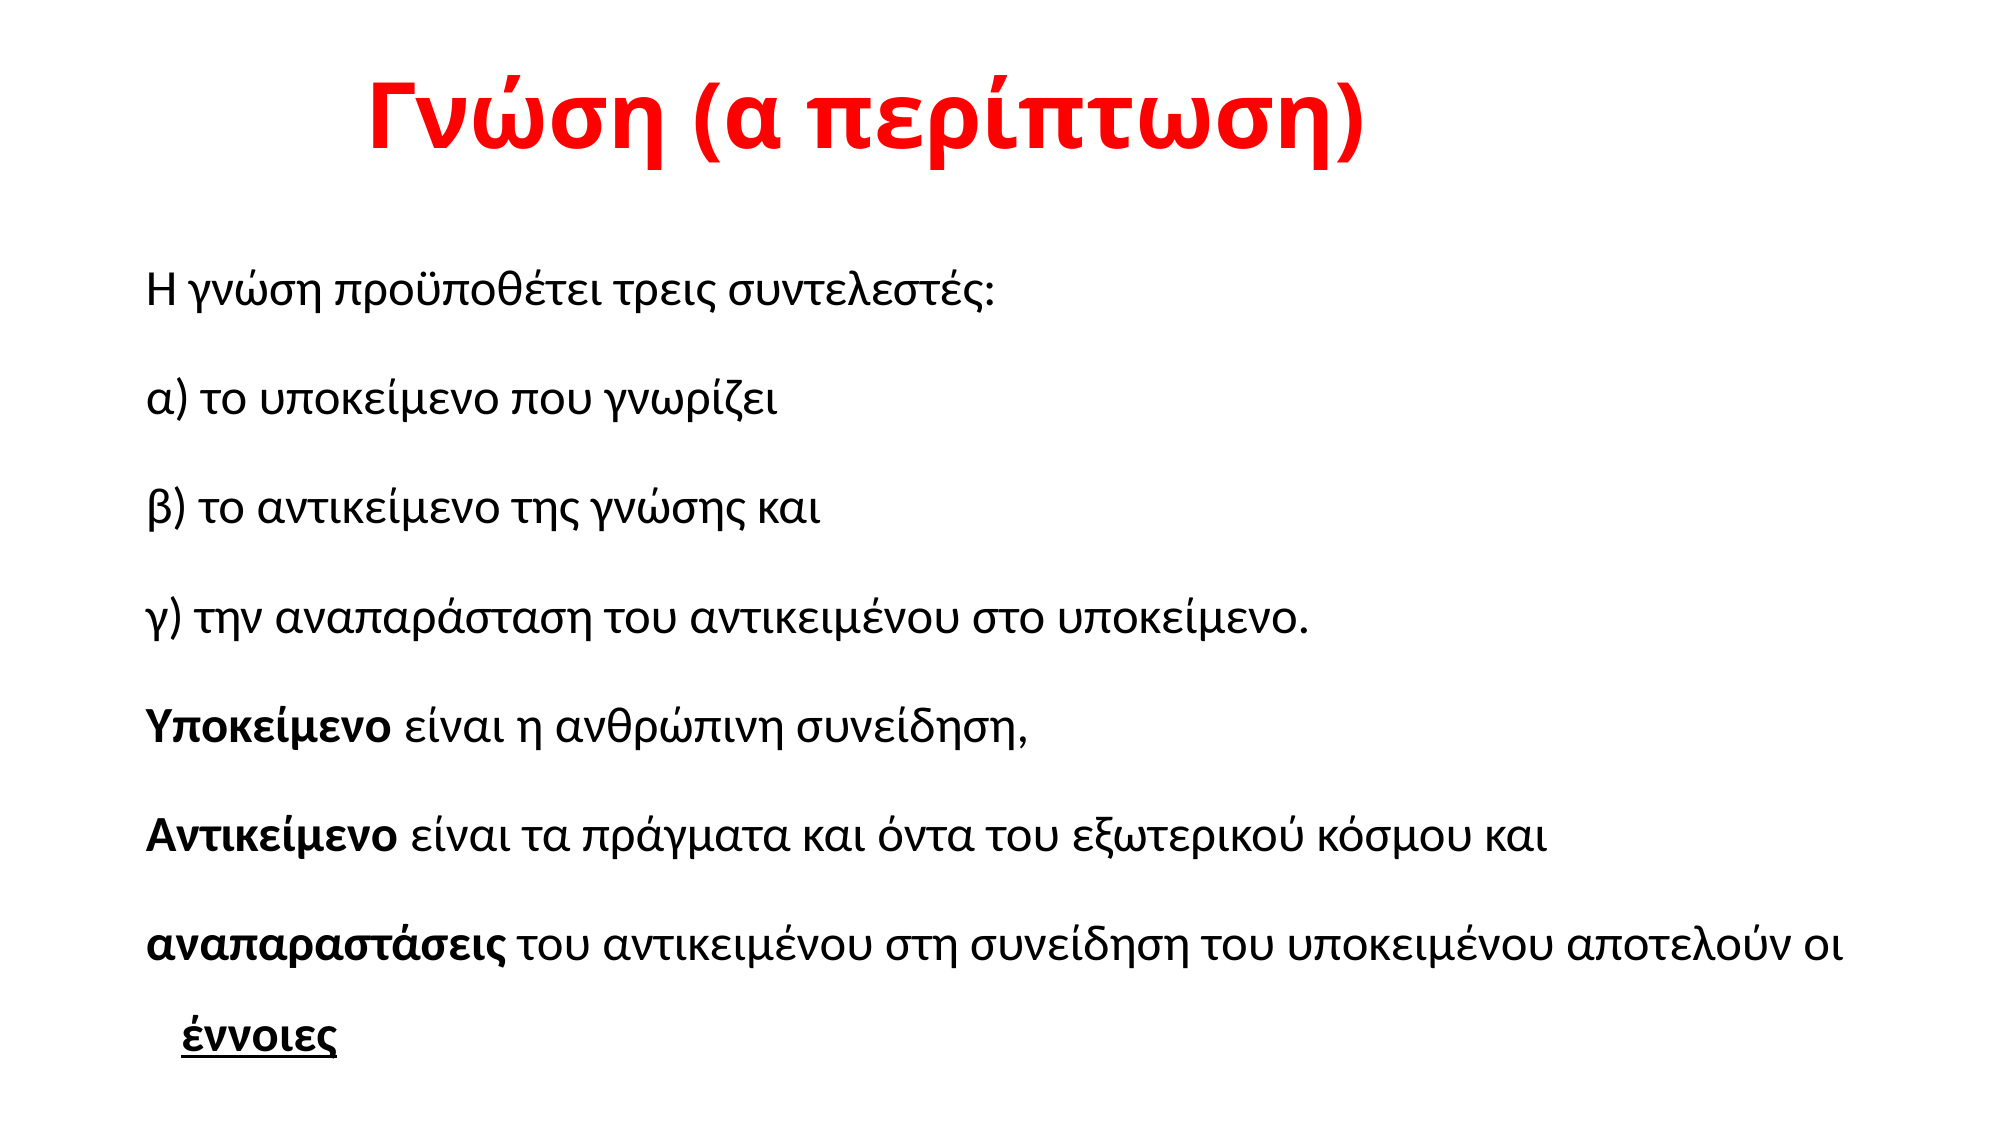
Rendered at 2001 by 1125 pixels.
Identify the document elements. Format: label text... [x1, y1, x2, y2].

list H γνώση προϋποθέτει τρεις συντελεστές: α) το υποκείμενο που γνωρίζει β) το αντικείμενο της γνώσης και γ) την αναπαράσταση του αντικειμένου στο υποκείμενο. Yποκείμενο είναι η ανθρώπινη συνείδηση, Αντικείμενο είναι τα πράγματα και όντα του εξωτερικού κόσμου και αναπαραστάσεις του αντικειμένου στη συνείδηση του υποκειμένου αποτελούν οι έννοιες [130, 217, 1915, 1073]
title Γνώση (α περίπτωση) [350, 37, 1688, 200]
